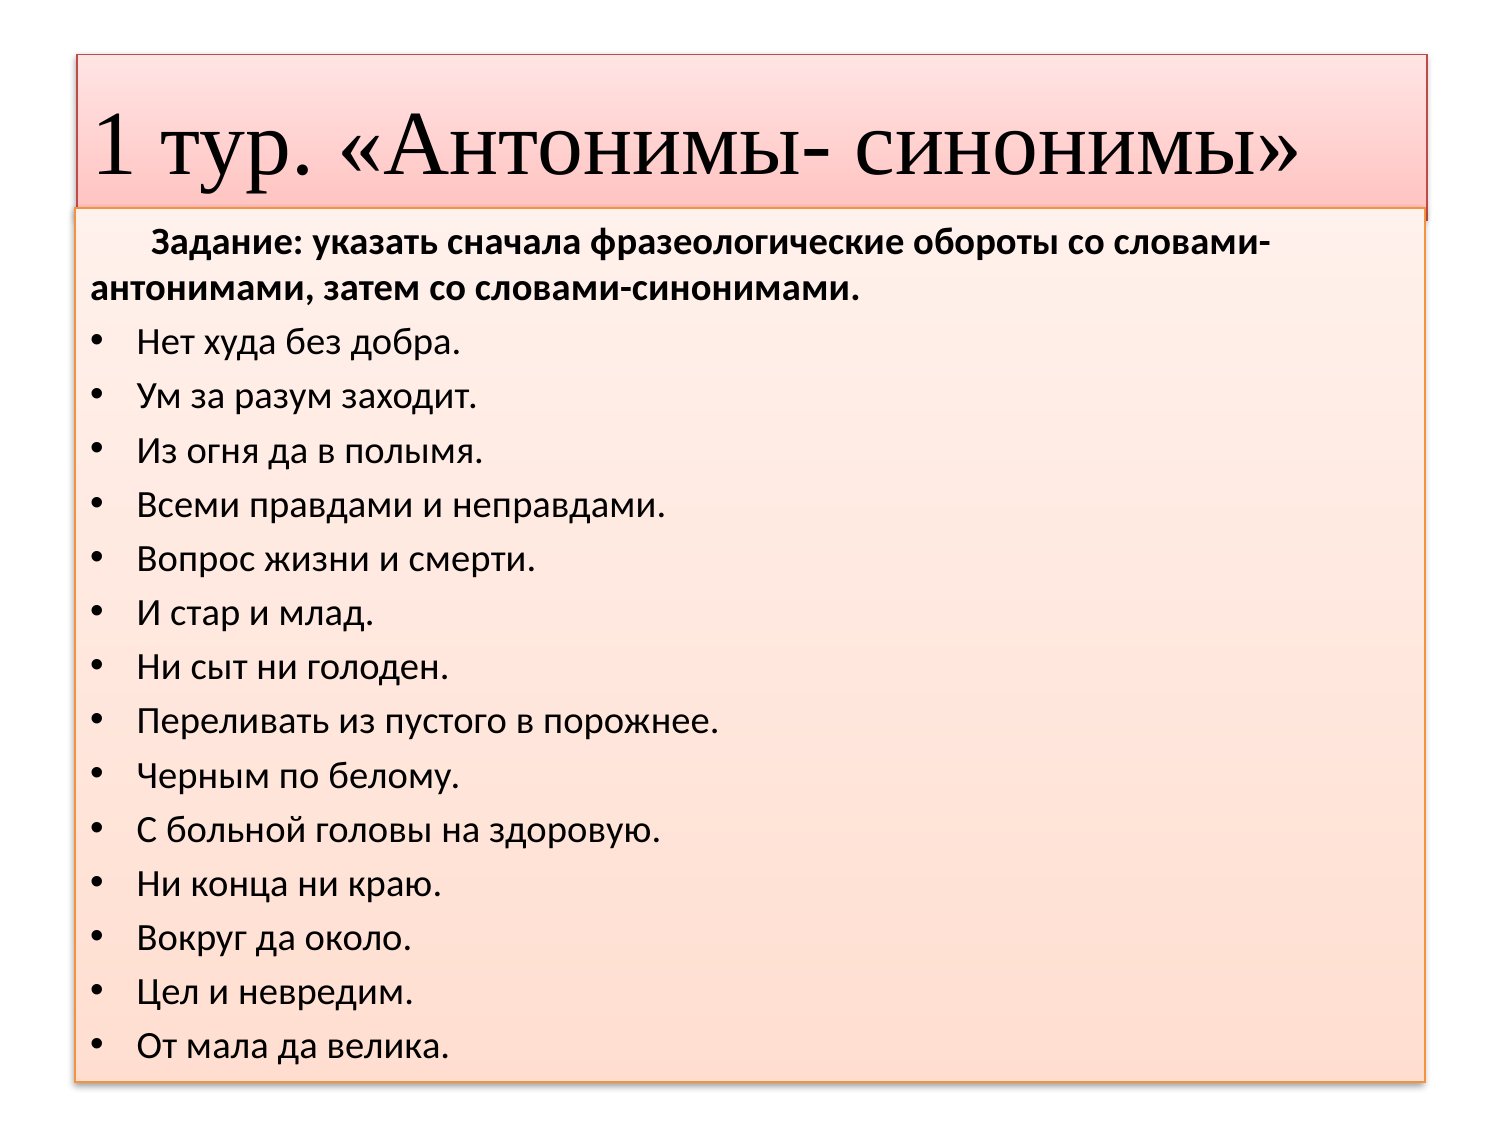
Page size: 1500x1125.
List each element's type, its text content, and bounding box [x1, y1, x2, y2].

title 1 тур. «Антонимы- синонимы» [76, 54, 1428, 209]
list Задание: указать сначала фразеологические обороты со словами-антонимами, затем со словами-синонимами. Нет худа без добра. Ум за разум заходит. Из огня да в полымя. Всеми правдами и неправдами. Вопрос жизни и смерти. И стар и млад. Ни сыт ни голоден. Переливать из пустого в порожнее. Черным по белому. С больной головы на здоровую. Ни конца ни краю. Вокруг да около. Цел и невредим. От мала да велика. [74, 207, 1426, 1083]
